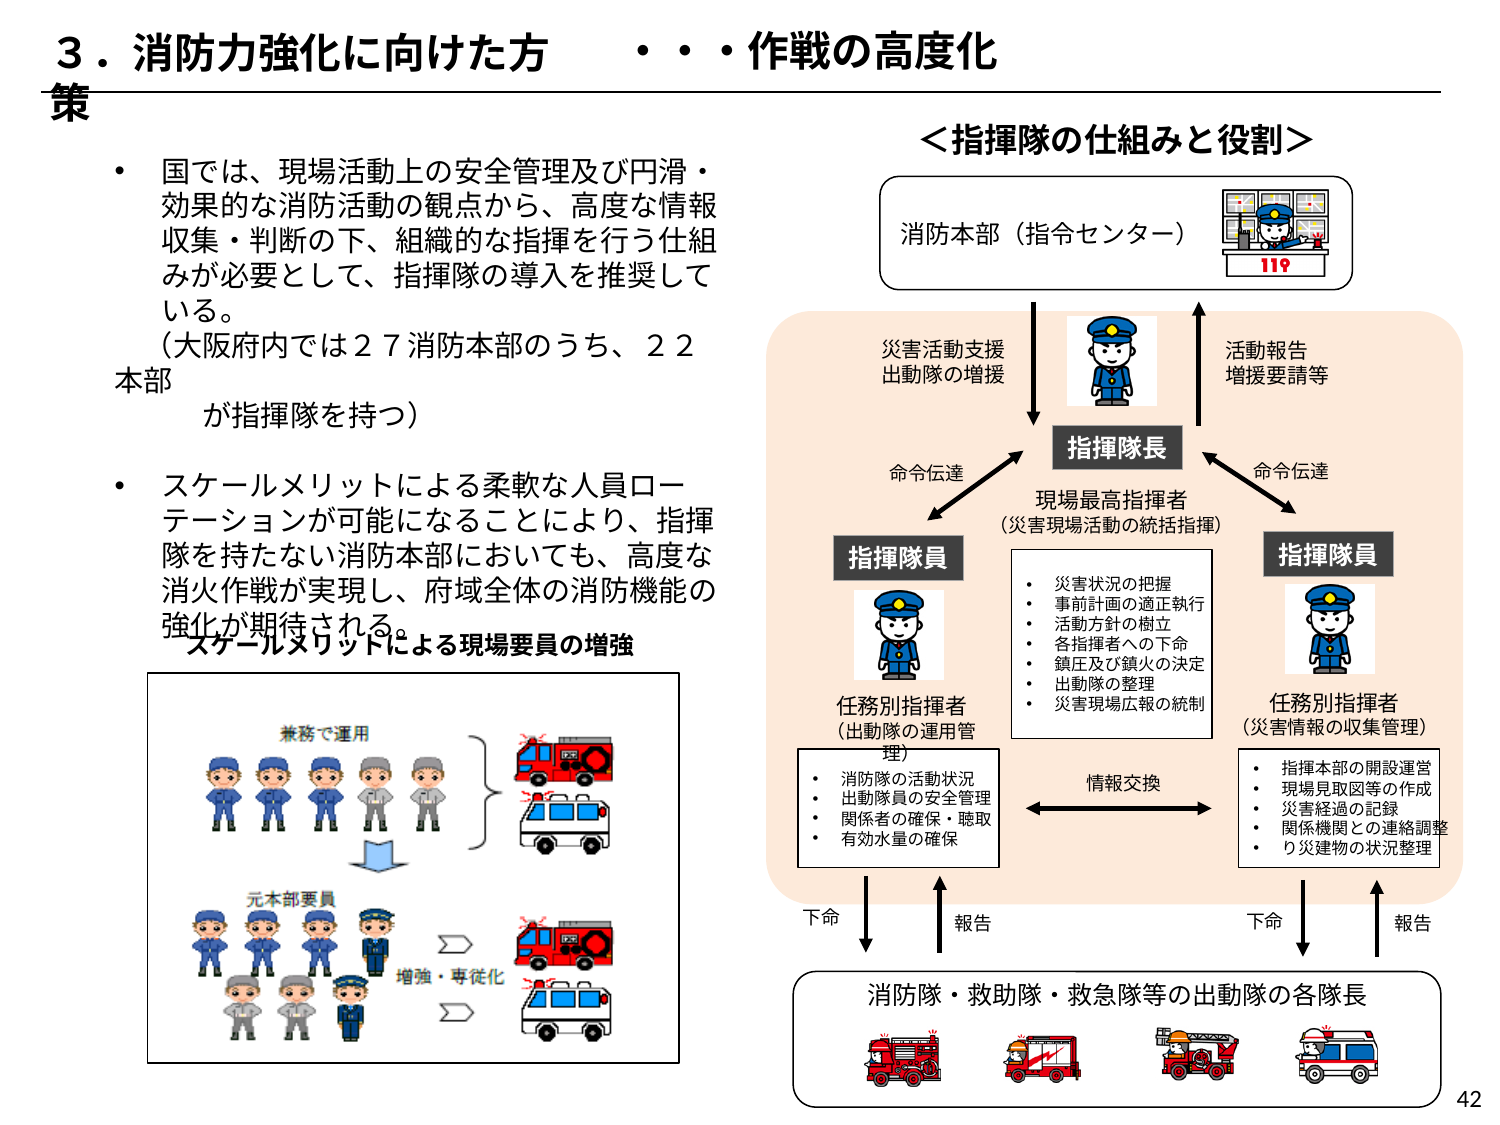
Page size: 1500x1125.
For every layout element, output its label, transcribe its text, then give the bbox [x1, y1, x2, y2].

text_box 命令伝達 [1299, 452, 1357, 491]
text_box ・・・作戦の高度化 [608, 17, 1014, 83]
text_box 消防本部（指令センター） [877, 174, 1355, 292]
picture [1003, 1019, 1081, 1098]
text_box 下命 [1231, 901, 1298, 940]
picture [1285, 584, 1375, 674]
text_box 現場最高指揮者 （災害現場活動の統括指揮） [975, 479, 1249, 544]
text_box ＜指揮隊の仕組みと役割＞ [903, 111, 1332, 167]
text_box 指揮隊員 [833, 535, 964, 581]
picture [1154, 1012, 1239, 1097]
text_box 活動報告 増援要請等 [1210, 330, 1344, 396]
text_box 指揮隊員 [1263, 531, 1394, 577]
text_box 指揮隊長 [1052, 425, 1183, 470]
text_box 災害活動支援 出動隊の増援 [866, 329, 1021, 395]
text_box 任務別指揮者 （災害情報の収集管理） [1215, 681, 1454, 746]
text_box 情報交換 [1071, 764, 1188, 802]
text_box 指揮本部の開設運営 現場見取図等の作成 災害経過の記録 関係機関との連絡調整 り災建物の状況整理 [1237, 747, 1441, 869]
text_box 報告 [945, 903, 1008, 942]
picture [1294, 1012, 1378, 1096]
picture [863, 1019, 941, 1097]
text_box ３．消防力強化に向けた方策 [34, 19, 602, 134]
picture [1222, 189, 1329, 278]
text_box 災害状況の把握 事前計画の適正執行 活動方針の樹立 各指揮者への下命 鎮圧及び鎮火の決定 出動隊の整理 災害現場広報の統制 [1009, 547, 1214, 741]
text_box スケールメリットによる現場要員の増強 [170, 622, 650, 667]
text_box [1201, 451, 1297, 514]
text_box 報告 [1381, 904, 1449, 942]
text_box 任務別指揮者 （出動隊の運用管理） [793, 685, 1010, 772]
picture [1067, 316, 1157, 406]
text_box 下命 [787, 898, 855, 937]
text_box 消防隊・救助隊・救急隊等の出動隊の各隊長 [791, 969, 1443, 1110]
text_box [145, 671, 681, 1065]
text_box [764, 308, 1466, 907]
text_box 命令伝達 [874, 454, 922, 492]
picture [152, 712, 718, 1071]
text_box 国では、現場活動上の安全管理及び円滑・効果的な消防活動の観点から、高度な情報収集・判断の下、組織的な指揮を行う仕組みが必要として、指揮隊の導入を推奨している。 （大阪府内では２７消防本部のうち、２２本部 が指揮隊を持つ） スケールメリットによる柔軟な人員ローテーションが可能になることにより、指揮隊を持たない消防本部においても、高度な消火作戦が実現し、府域全体の消防機能の強化が期待される。 [99, 145, 734, 650]
text_box 消防隊の活動状況 出動隊員の安全管理 関係者の確保・聴取 有効水量の確保 [796, 772, 1001, 869]
text_box 42 [1384, 1075, 1497, 1121]
picture [854, 590, 944, 680]
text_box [926, 450, 1024, 521]
